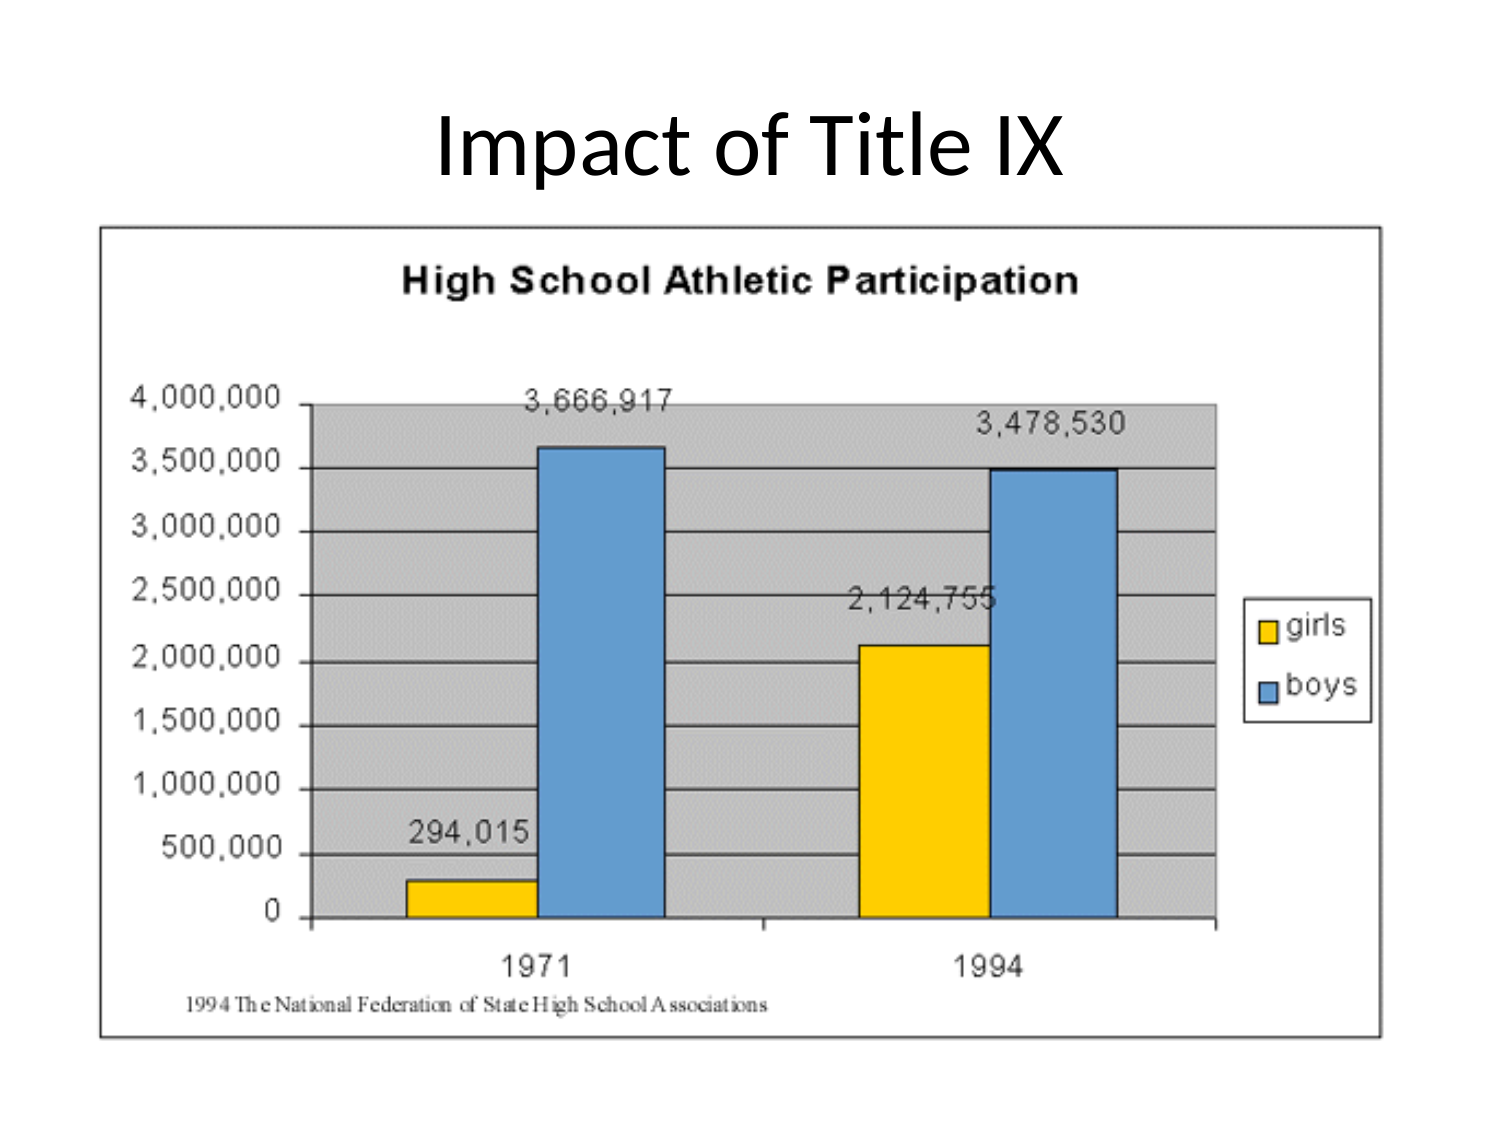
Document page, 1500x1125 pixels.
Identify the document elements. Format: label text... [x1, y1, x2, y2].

title Impact of Title IX [75, 45, 1425, 233]
picture [87, 212, 1400, 1055]
